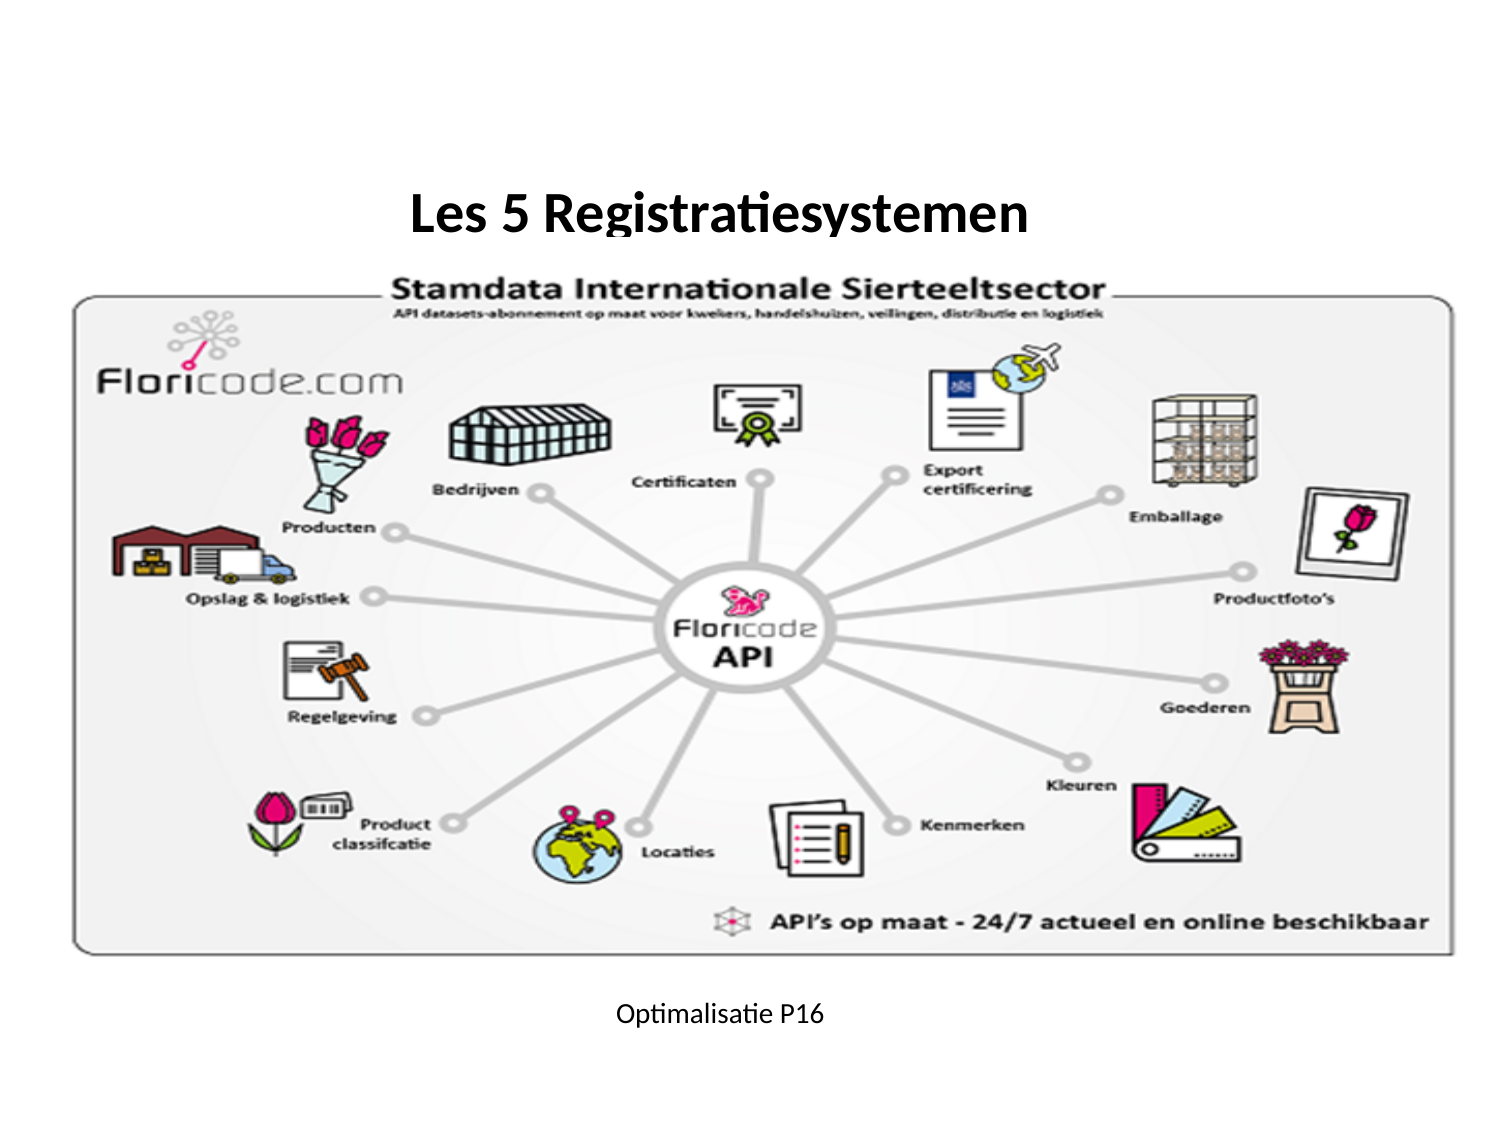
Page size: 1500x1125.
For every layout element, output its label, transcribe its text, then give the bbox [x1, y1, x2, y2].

text_box Optimalisatie P16 [601, 996, 840, 1038]
picture [29, 237, 1500, 988]
title Les 5 Registratiesystemen [184, 174, 1257, 236]
